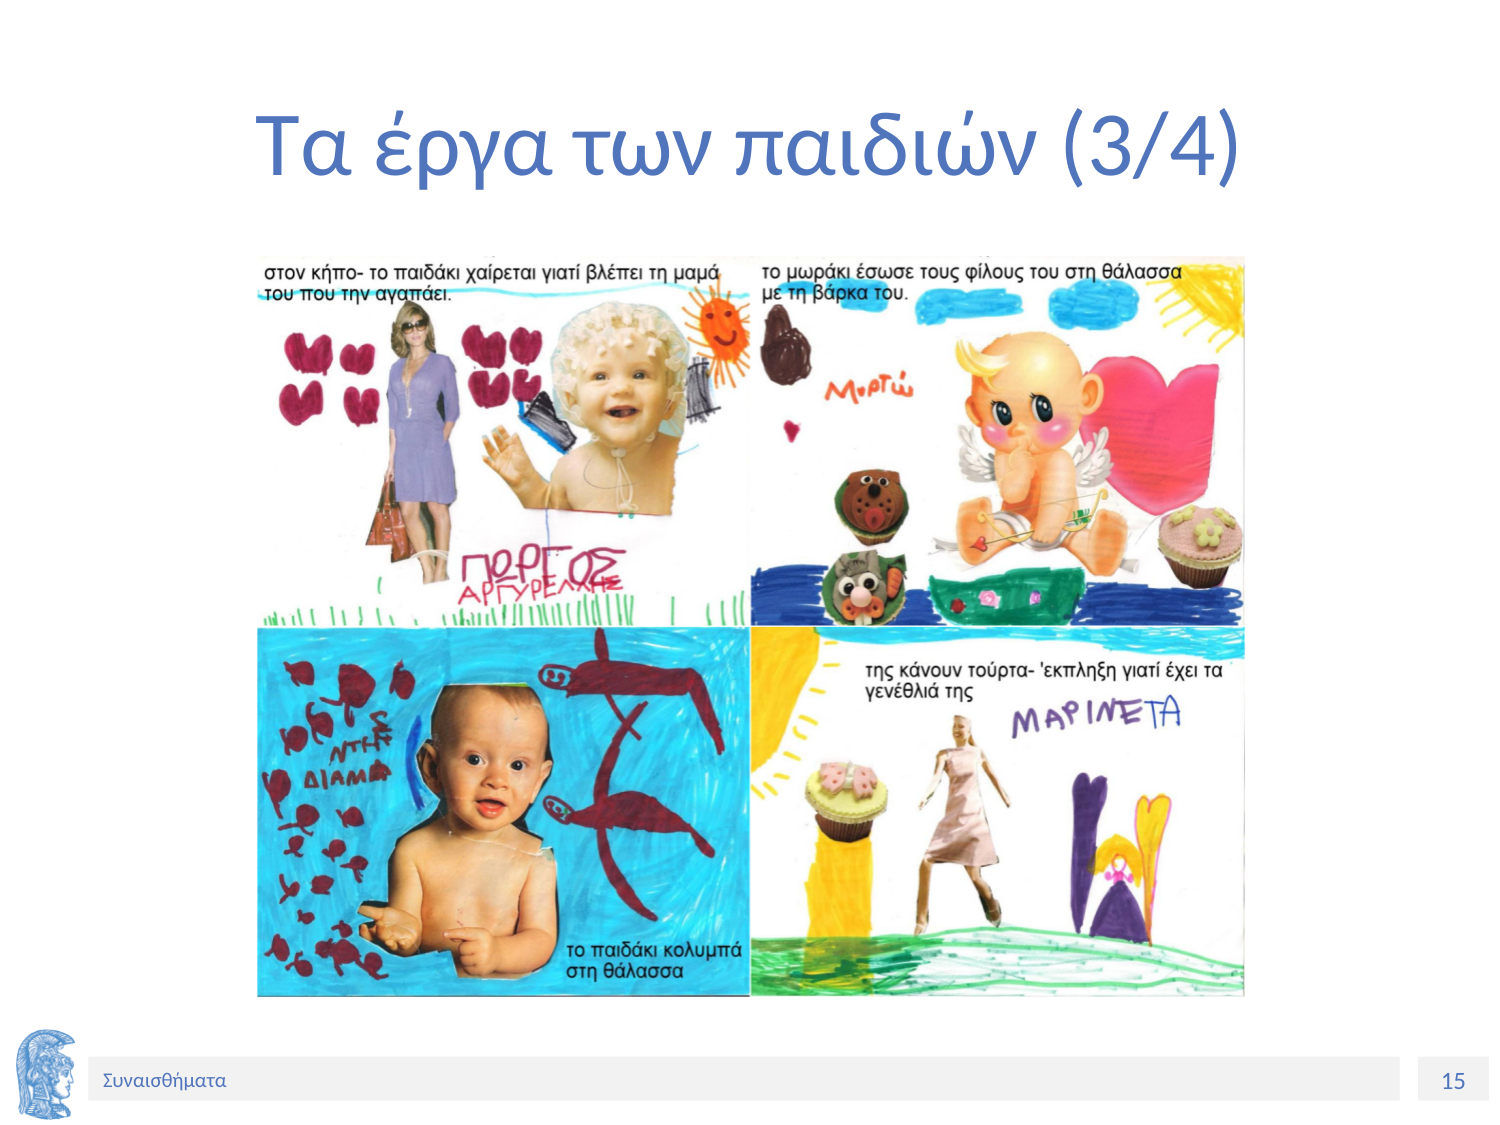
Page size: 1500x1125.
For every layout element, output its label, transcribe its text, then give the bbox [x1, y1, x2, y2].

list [256, 255, 1246, 999]
title Τα έργα των παιδιών (3/4) [75, 45, 1425, 233]
picture [9, 1026, 81, 1120]
